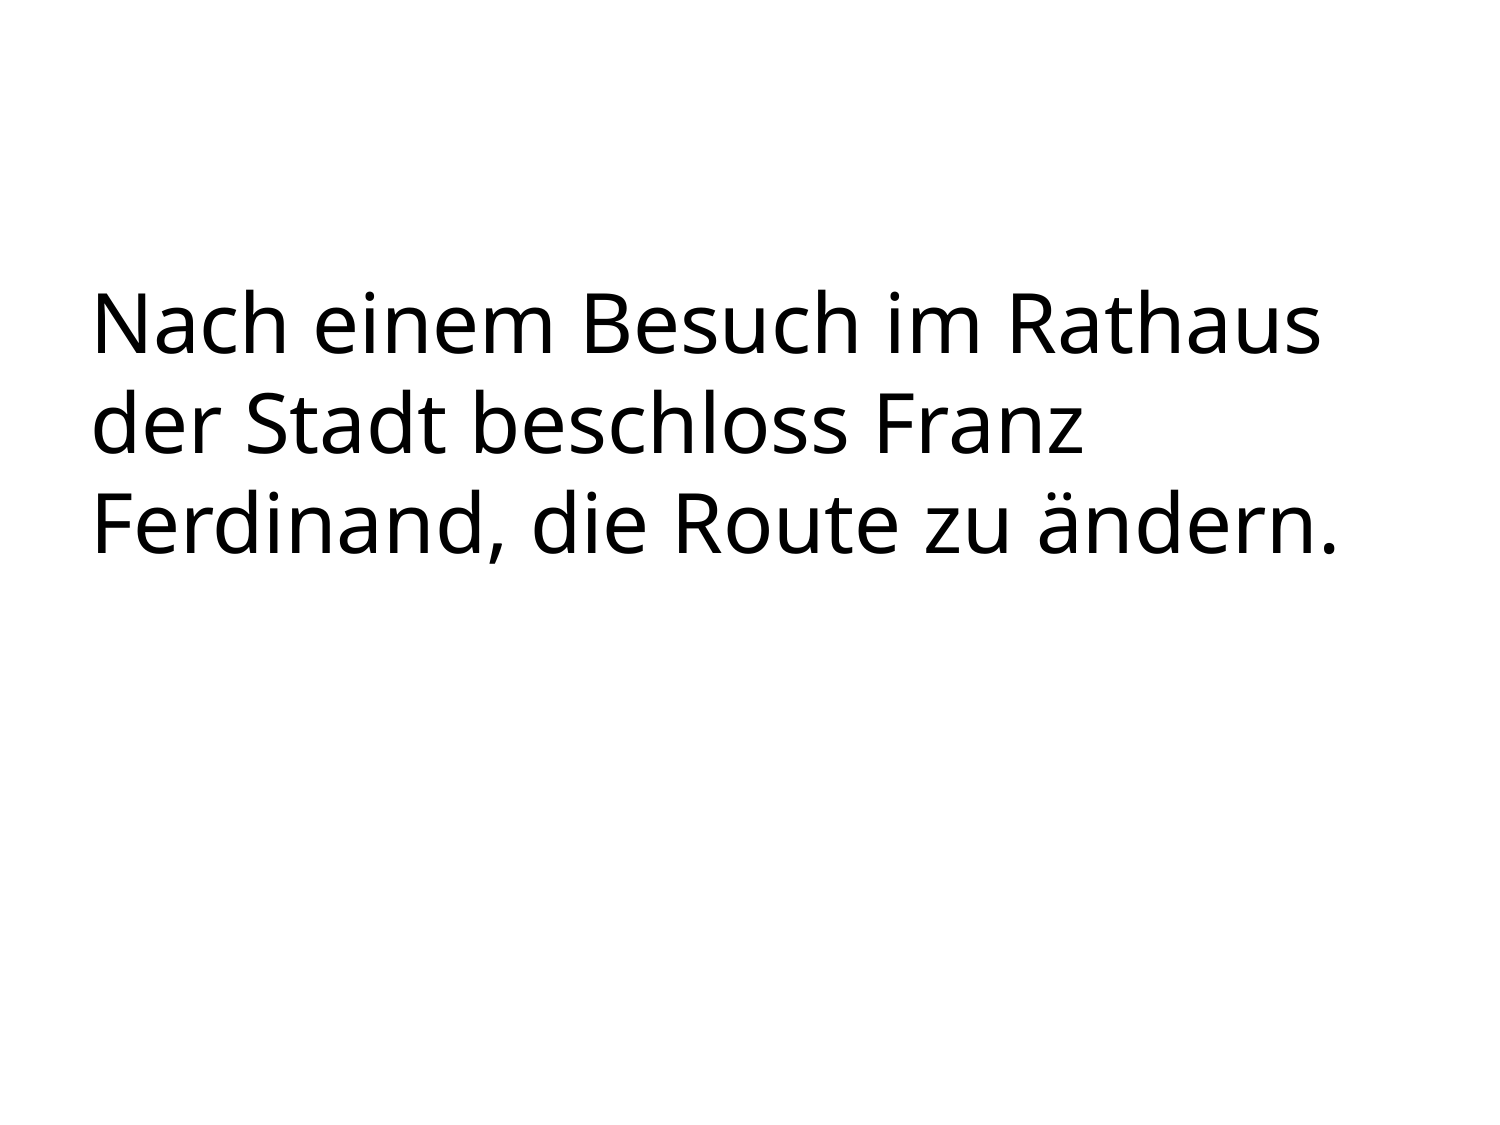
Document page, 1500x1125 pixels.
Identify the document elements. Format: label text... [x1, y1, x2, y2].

list Nach einem Besuch im Rathaus der Stadt beschloss Franz Ferdinand, die Route zu ändern. [75, 262, 1425, 1005]
